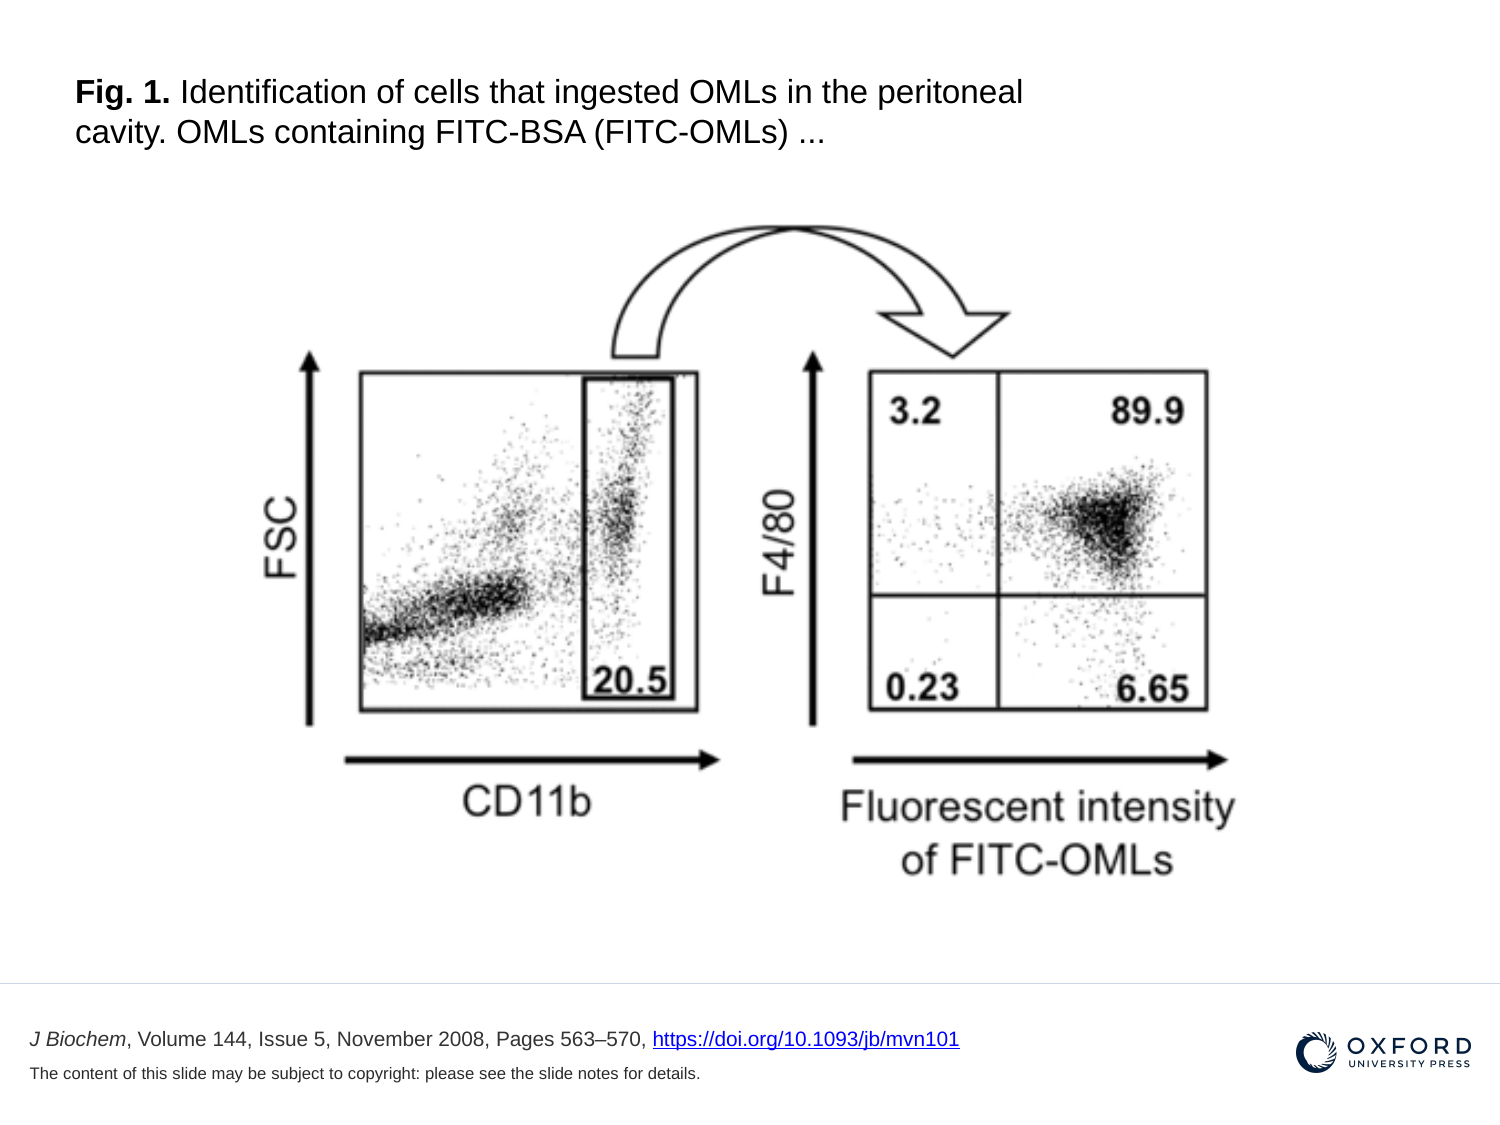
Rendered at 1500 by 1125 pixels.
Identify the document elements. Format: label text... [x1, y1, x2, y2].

footer J Biochem, Volume 144, Issue 5, November 2008, Pages 563–570, https://doi.org/10.1093/jb/mvn101 The content of this slide may be subject to copyright: please see the slide notes for details. [0, 983, 1260, 1125]
picture [262, 224, 1238, 879]
picture [1296, 1032, 1471, 1073]
title Fig. 1. Identification of cells that ingested OMLs in the peritoneal cavity. OMLs containing FITC-BSA (FITC-OMLs) ... [75, 69, 1078, 171]
